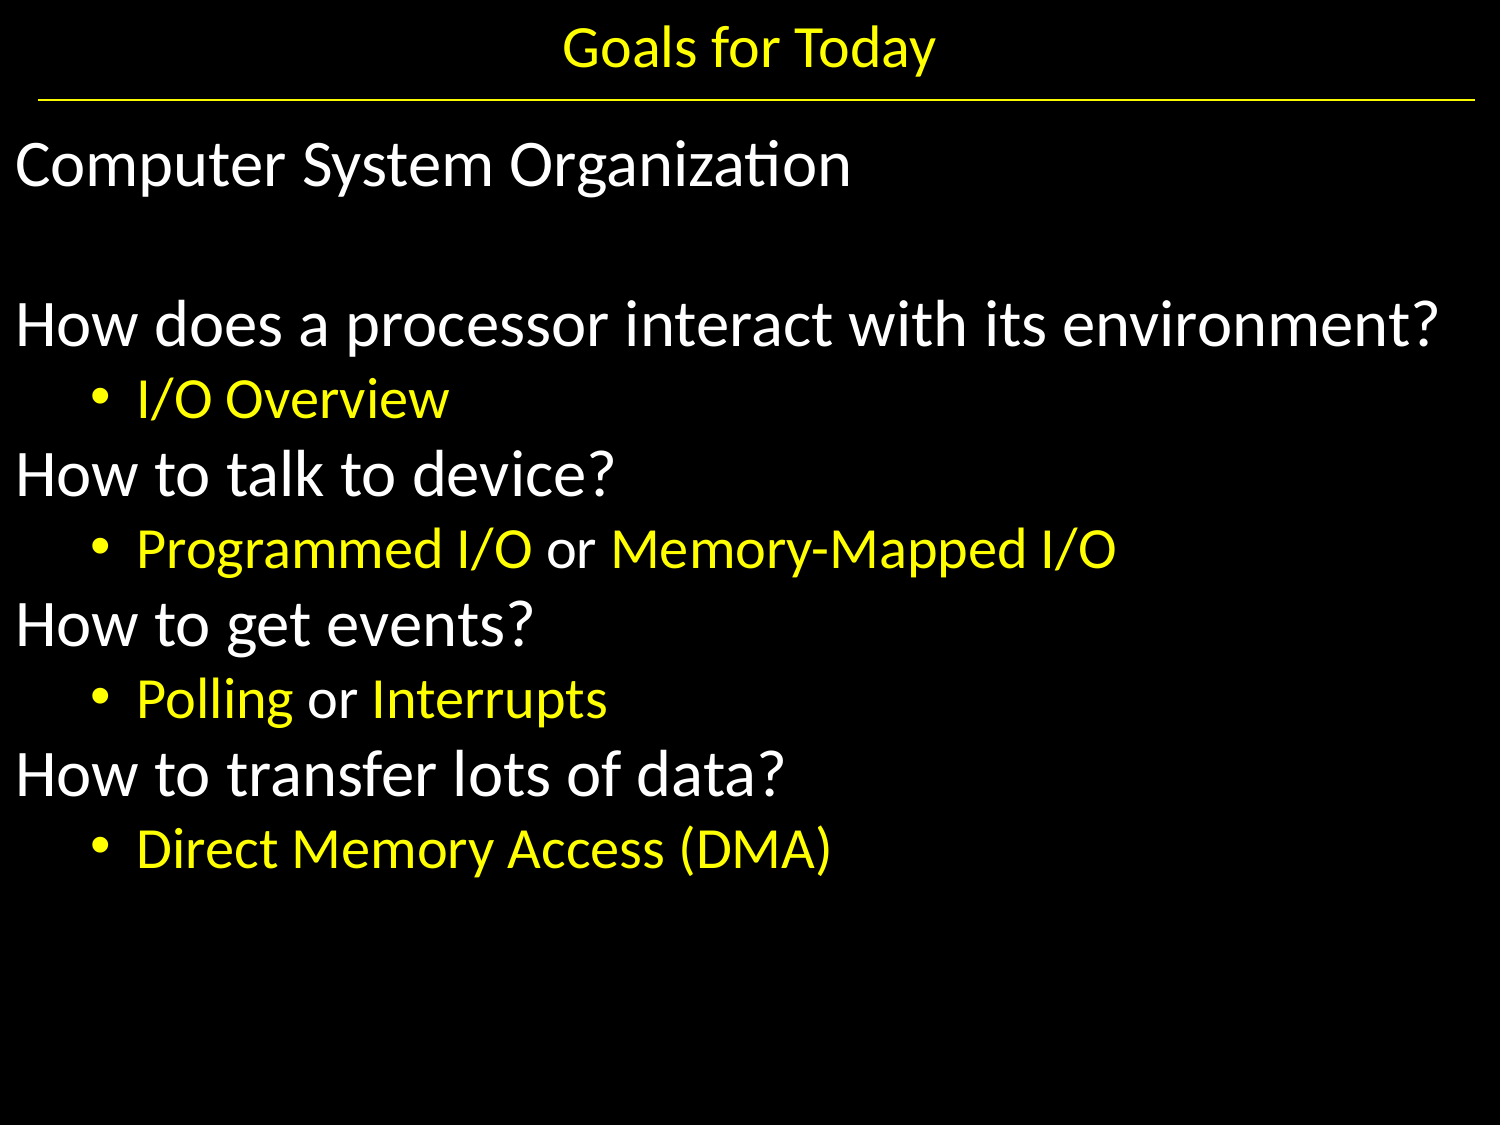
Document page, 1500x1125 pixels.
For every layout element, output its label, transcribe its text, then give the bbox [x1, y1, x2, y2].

list Computer System Organization How does a processor interact with its environment? I/O Overview How to talk to device? Programmed I/O or Memory-Mapped I/O How to get events? Polling or Interrupts How to transfer lots of data? Direct Memory Access (DMA) [0, 112, 1463, 1038]
title Goals for Today [37, 0, 1463, 88]
